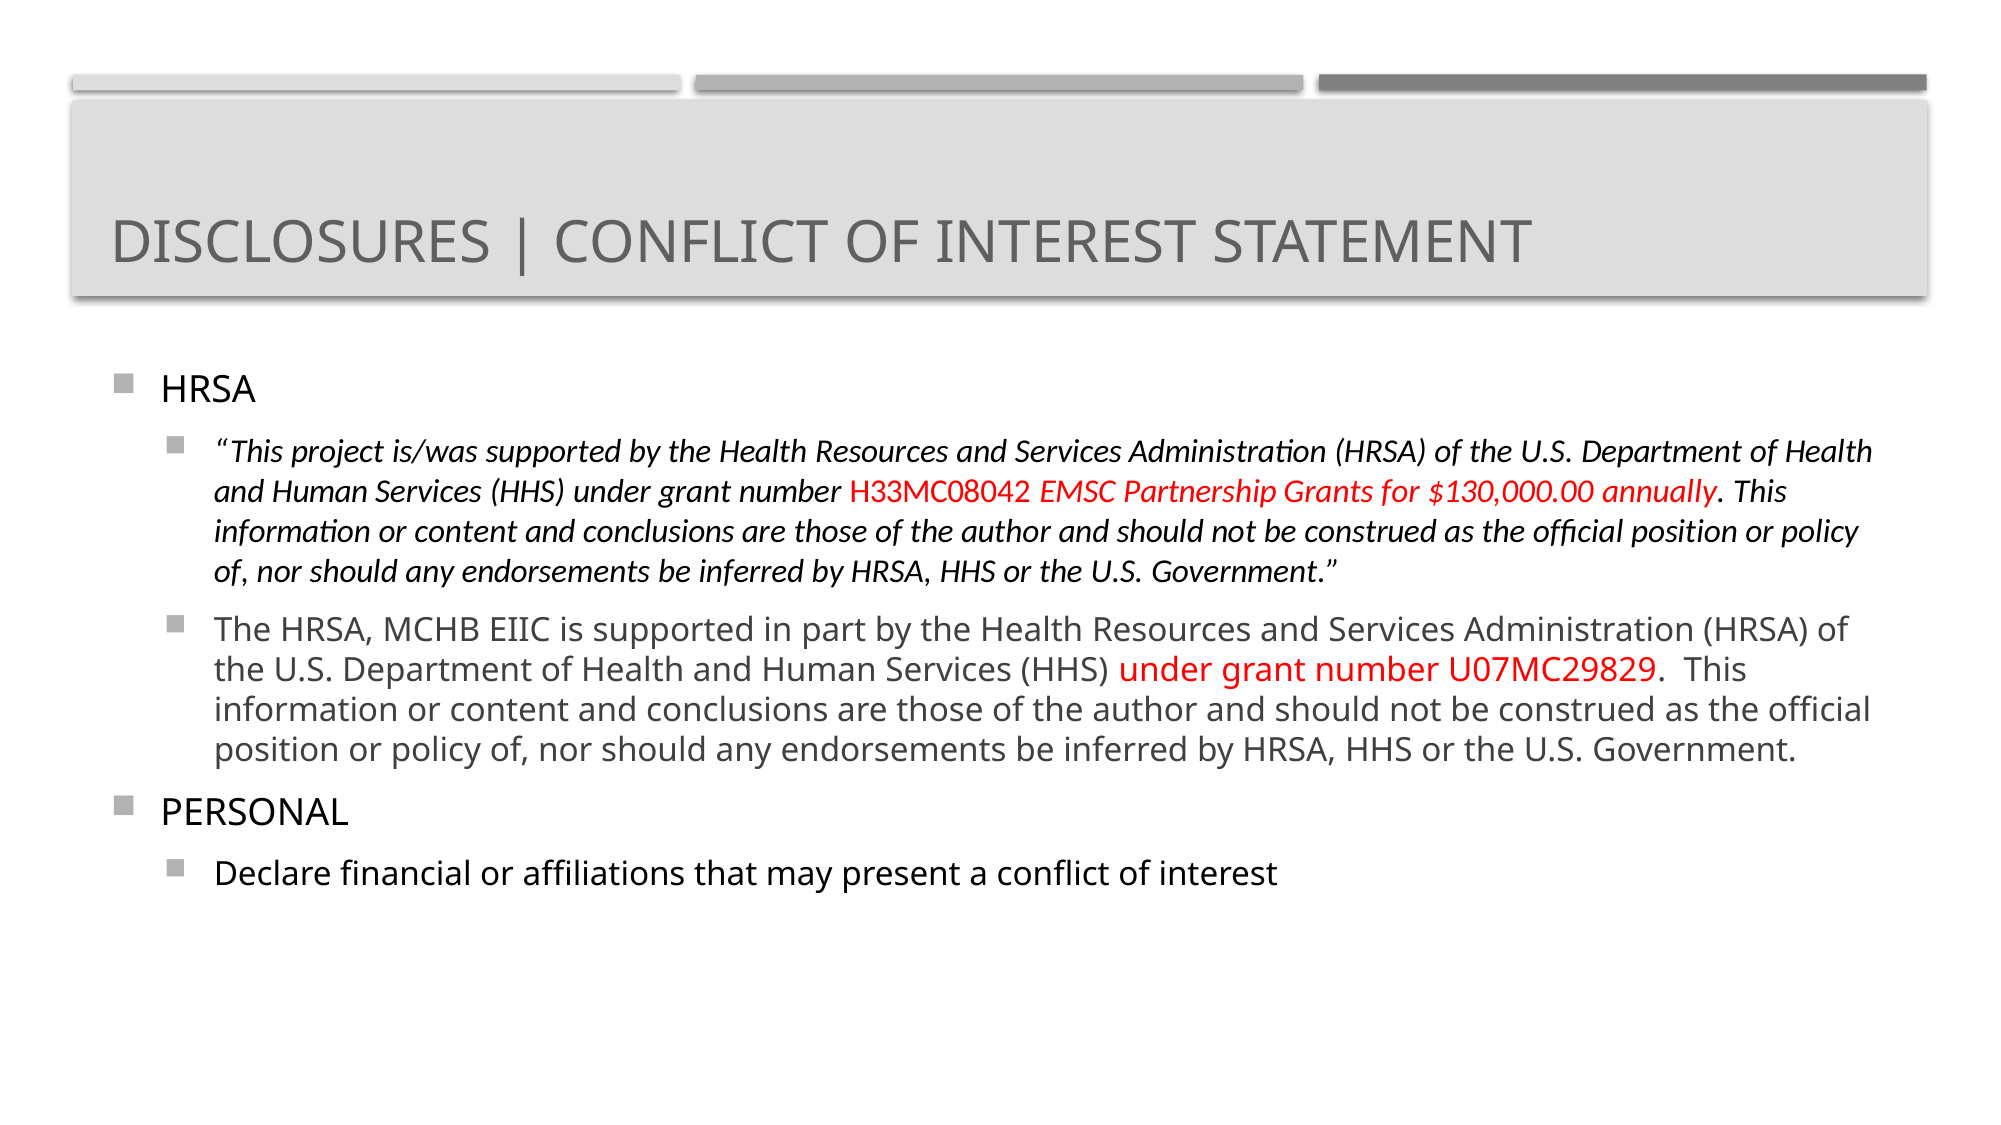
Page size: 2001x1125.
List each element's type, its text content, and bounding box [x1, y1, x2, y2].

title Disclosures | conflict of interest statement [95, 115, 1905, 282]
list HRSA “This project is/was supported by the Health Resources and Services Administration (HRSA) of the U.S. Department of Health and Human Services (HHS) under grant number H33MC08042 EMSC Partnership Grants for $130,000.00 annually. This information or content and conclusions are those of the author and should not be construed as the official position or policy of, nor should any endorsements be inferred by HRSA, HHS or the U.S. Government.” The HRSA, MCHB EIIC is supported in part by the Health Resources and Services Administration (HRSA) of the U.S. Department of Health and Human Services (HHS) under grant number U07MC29829. This information or content and conclusions are those of the author and should not be construed as the official position or policy of, nor should any endorsements be inferred by HRSA, HHS or the U.S. Government. PERSONAL Declare financial or affiliations that may present a conflict of interest [95, 357, 1905, 962]
